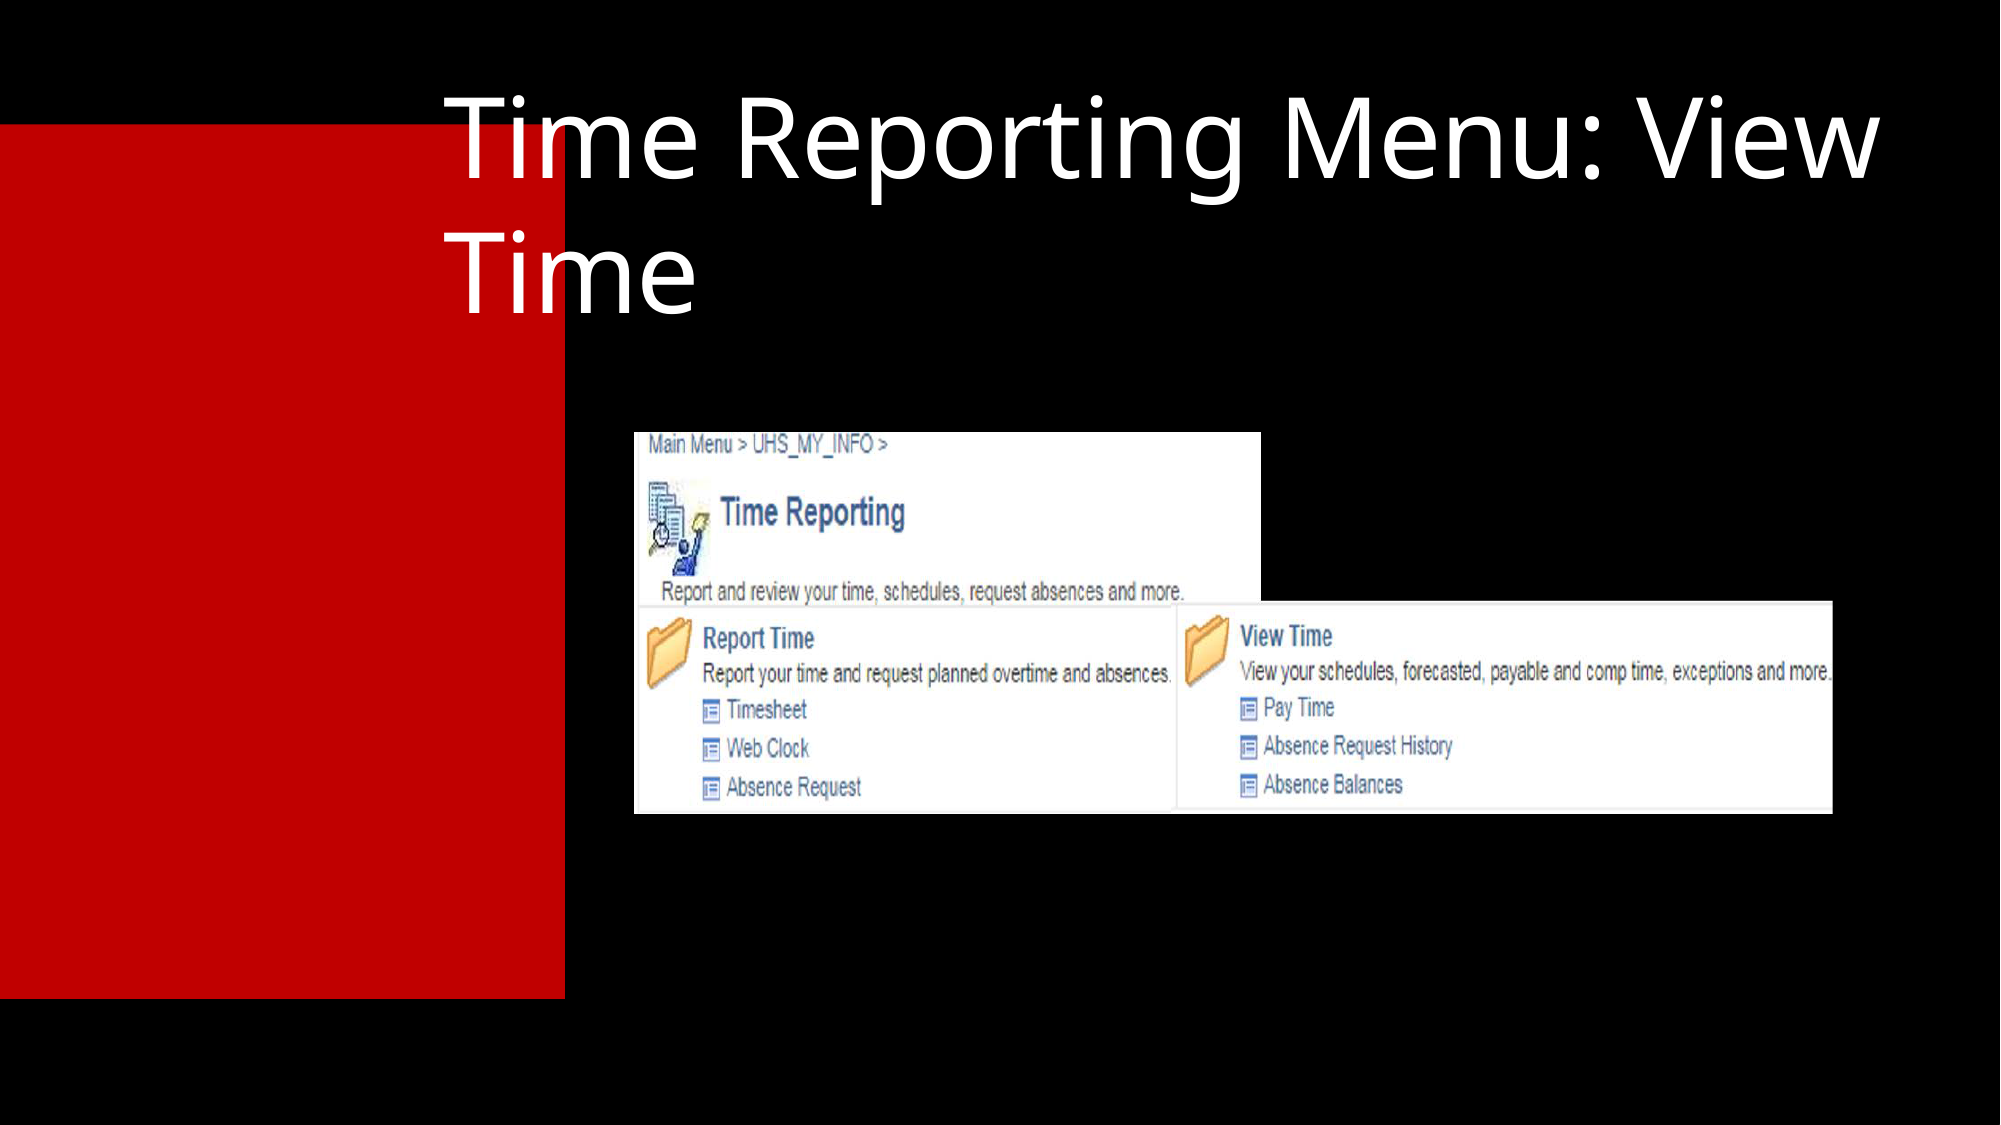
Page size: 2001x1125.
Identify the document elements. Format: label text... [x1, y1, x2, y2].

text_box [632, 432, 1833, 814]
picture [0, 0, 2000, 1125]
title Time Reporting Menu: View Time [53, 66, 1947, 337]
